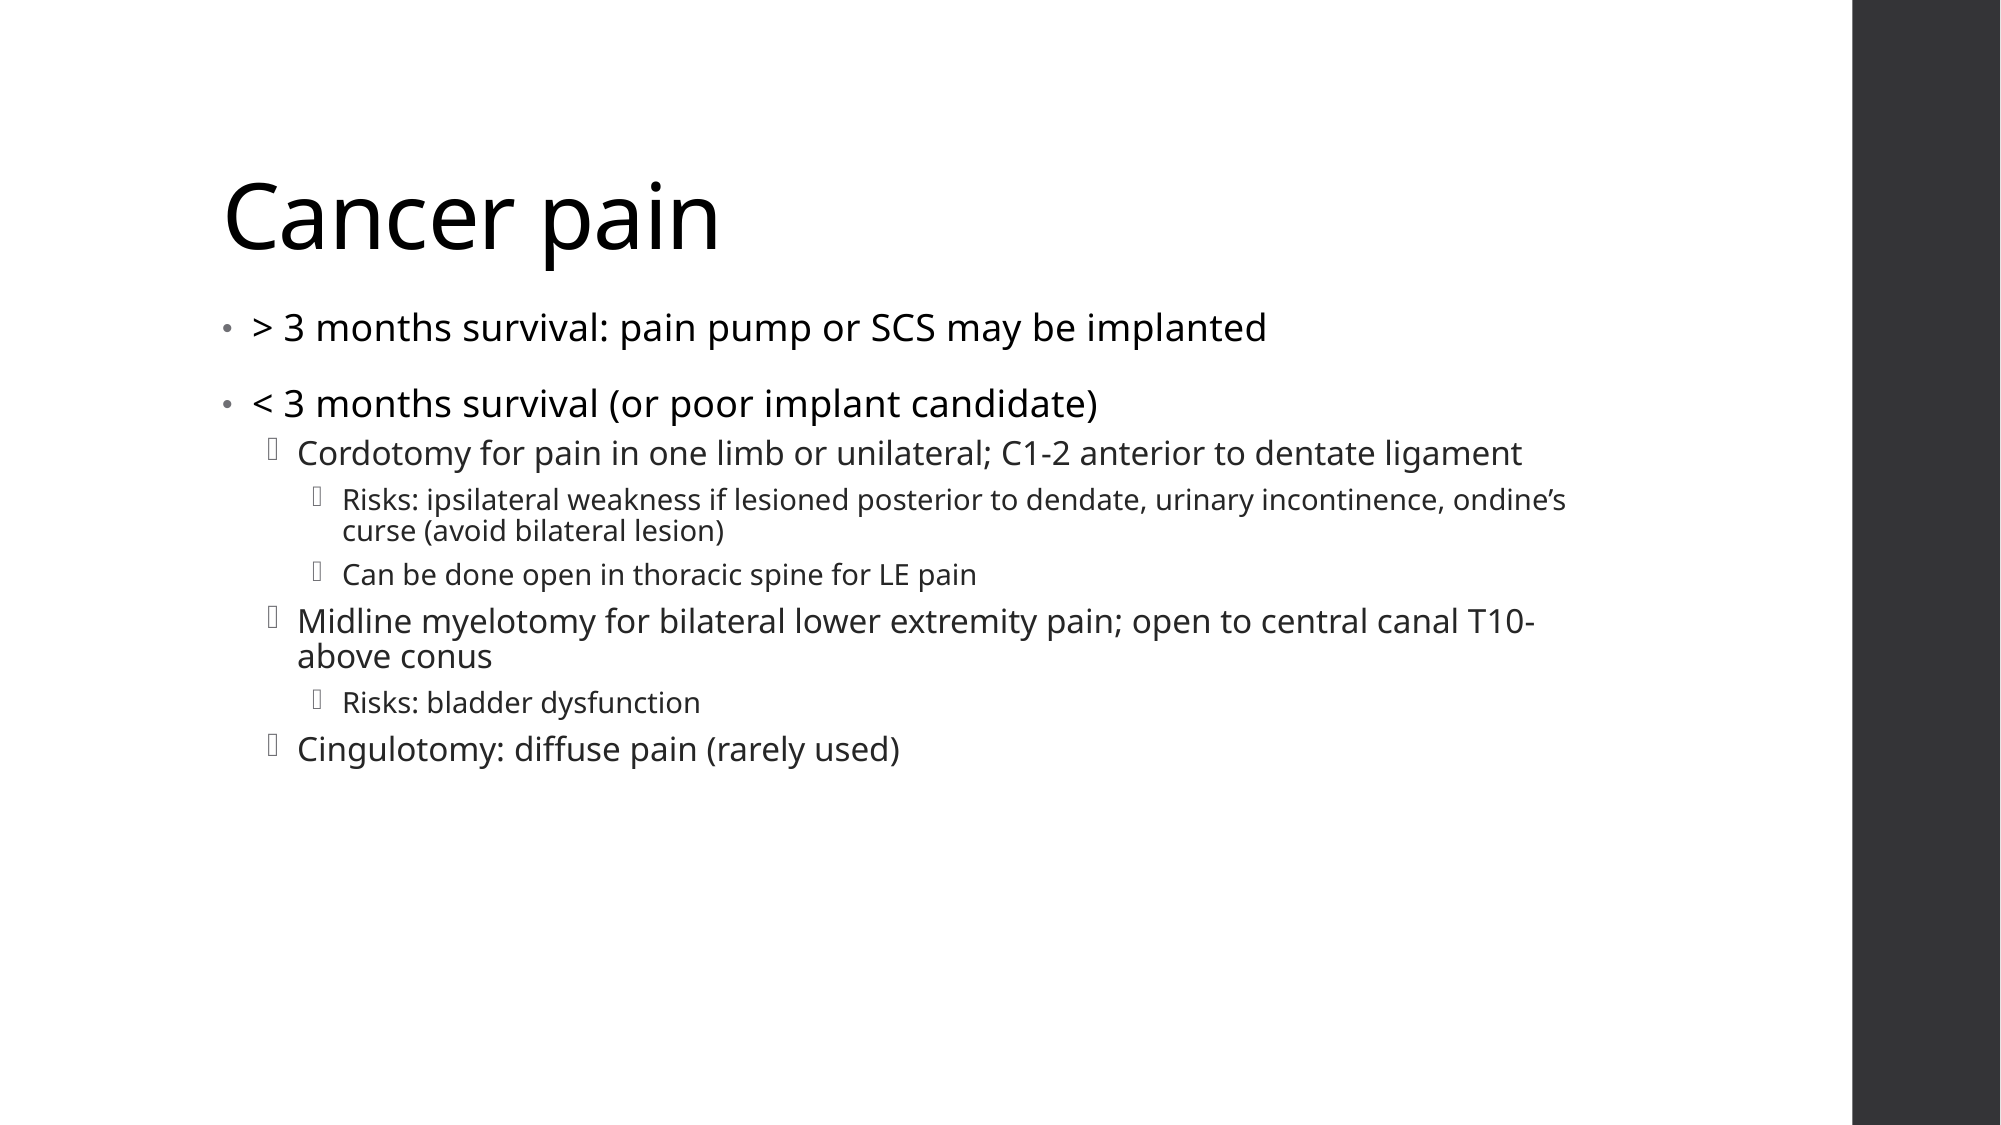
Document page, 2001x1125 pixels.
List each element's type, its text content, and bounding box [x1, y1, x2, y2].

title Cancer pain [206, 60, 1797, 278]
list > 3 months survival: pain pump or SCS may be implanted < 3 months survival (or poor implant candidate) Cordotomy for pain in one limb or unilateral; C1-2 anterior to dentate ligament Risks: ipsilateral weakness if lesioned posterior to dendate, urinary incontinence, ondine’s curse (avoid bilateral lesion) Can be done open in thoracic spine for LE pain Midline myelotomy for bilateral lower extremity pain; open to central canal T10-above conus Risks: bladder dysfunction Cingulotomy: diffuse pain (rarely used) [206, 299, 1617, 1014]
